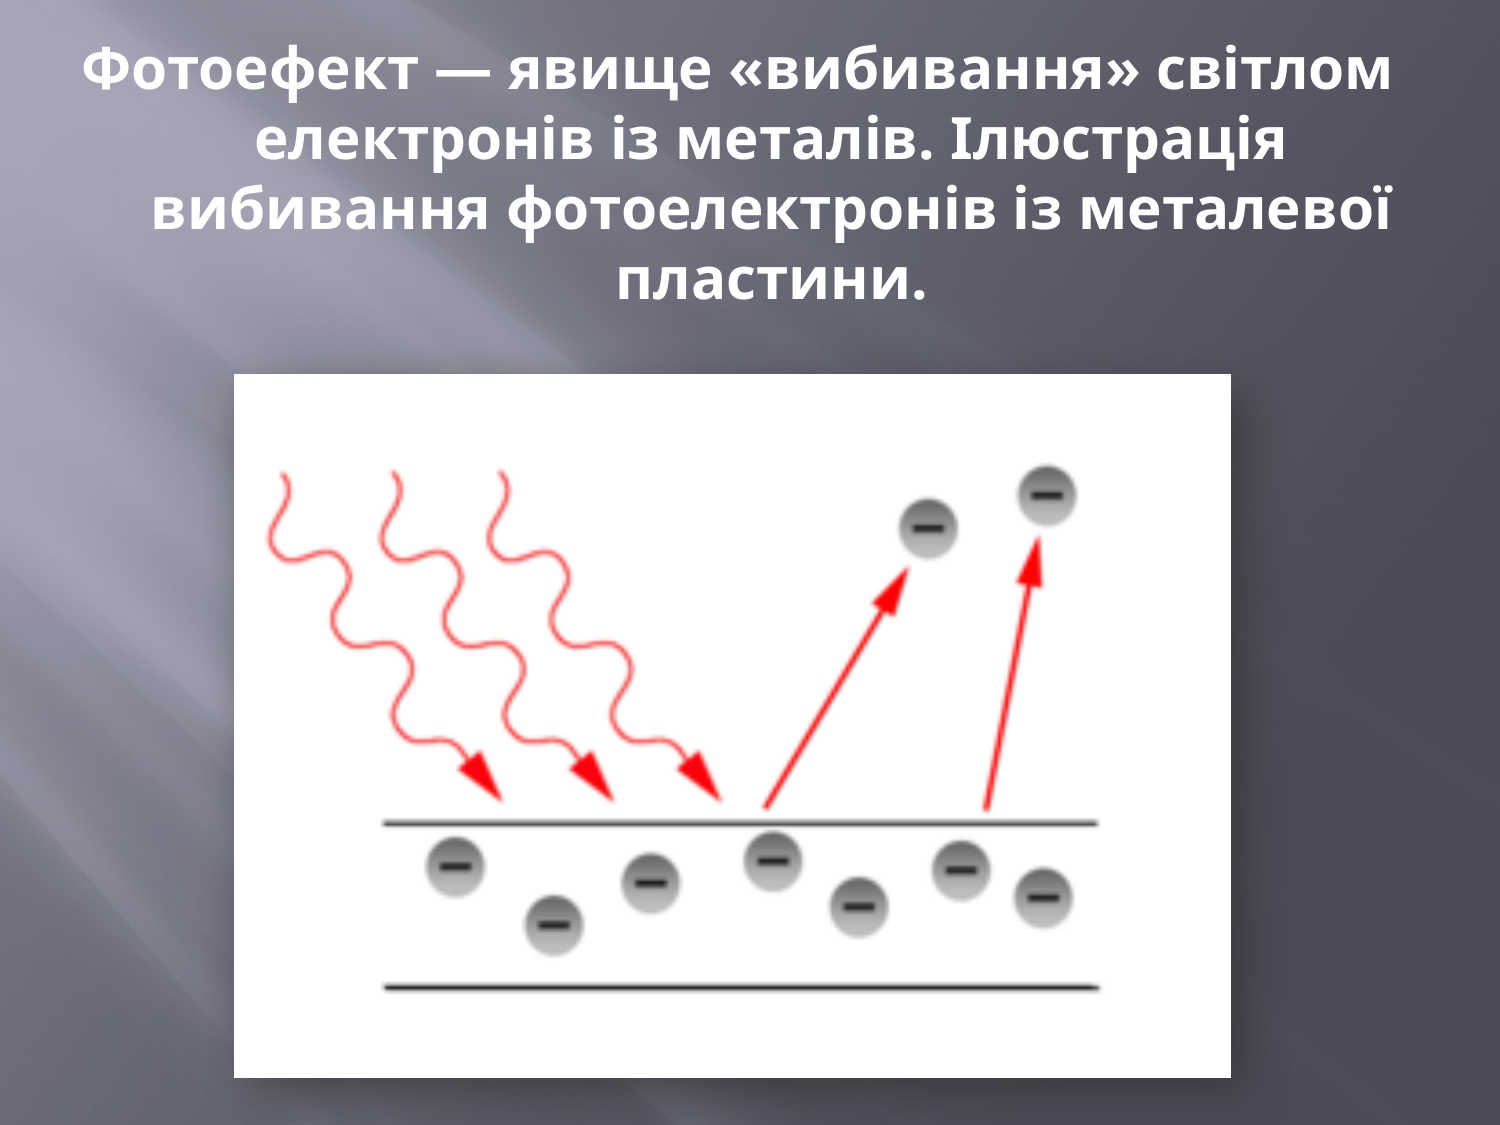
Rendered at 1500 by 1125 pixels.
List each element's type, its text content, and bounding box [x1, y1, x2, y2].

picture [234, 374, 1231, 1078]
list Фотоефект — явище «вибивання» світлом електронів із металів. Ілюстрація вибивання фотоелектронів із металевої пластини. [0, 23, 1454, 394]
